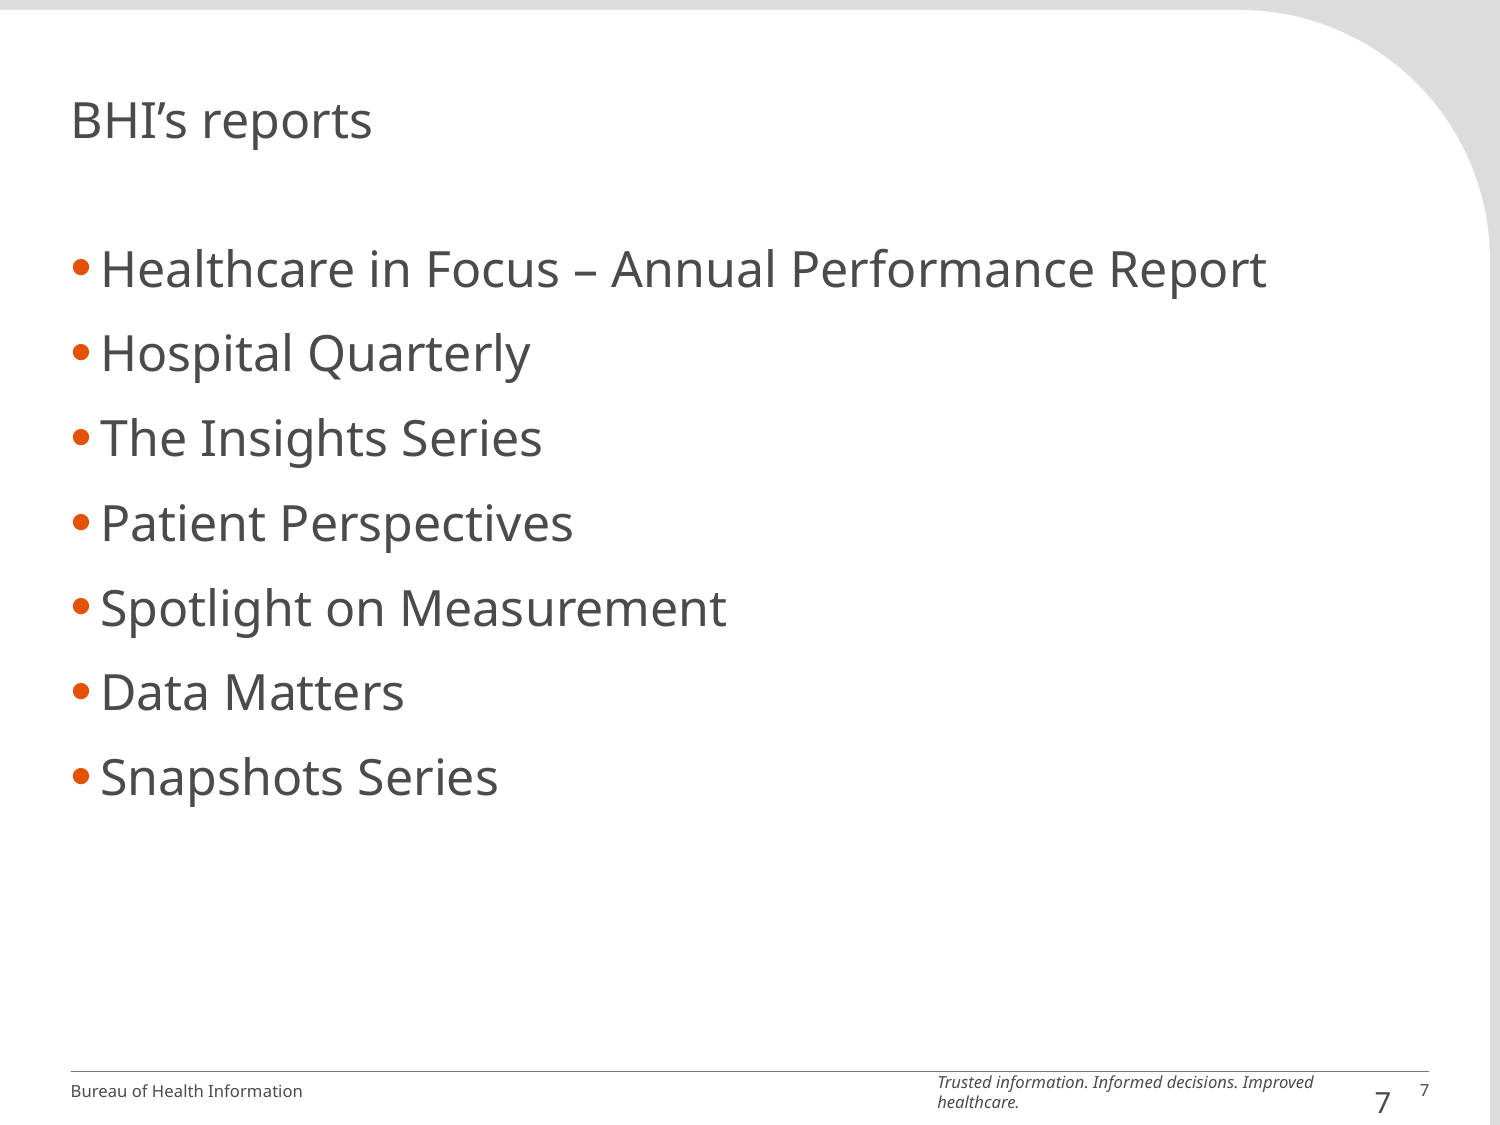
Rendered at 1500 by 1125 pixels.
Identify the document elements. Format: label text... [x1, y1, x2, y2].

list Healthcare in Focus – Annual Performance Report Hospital Quarterly The Insights Series Patient Perspectives Spotlight on Measurement Data Matters Snapshots Series [70, 231, 1400, 906]
slide_number 7 [1359, 1076, 1400, 1106]
title BHI’s reports [70, 40, 1430, 149]
